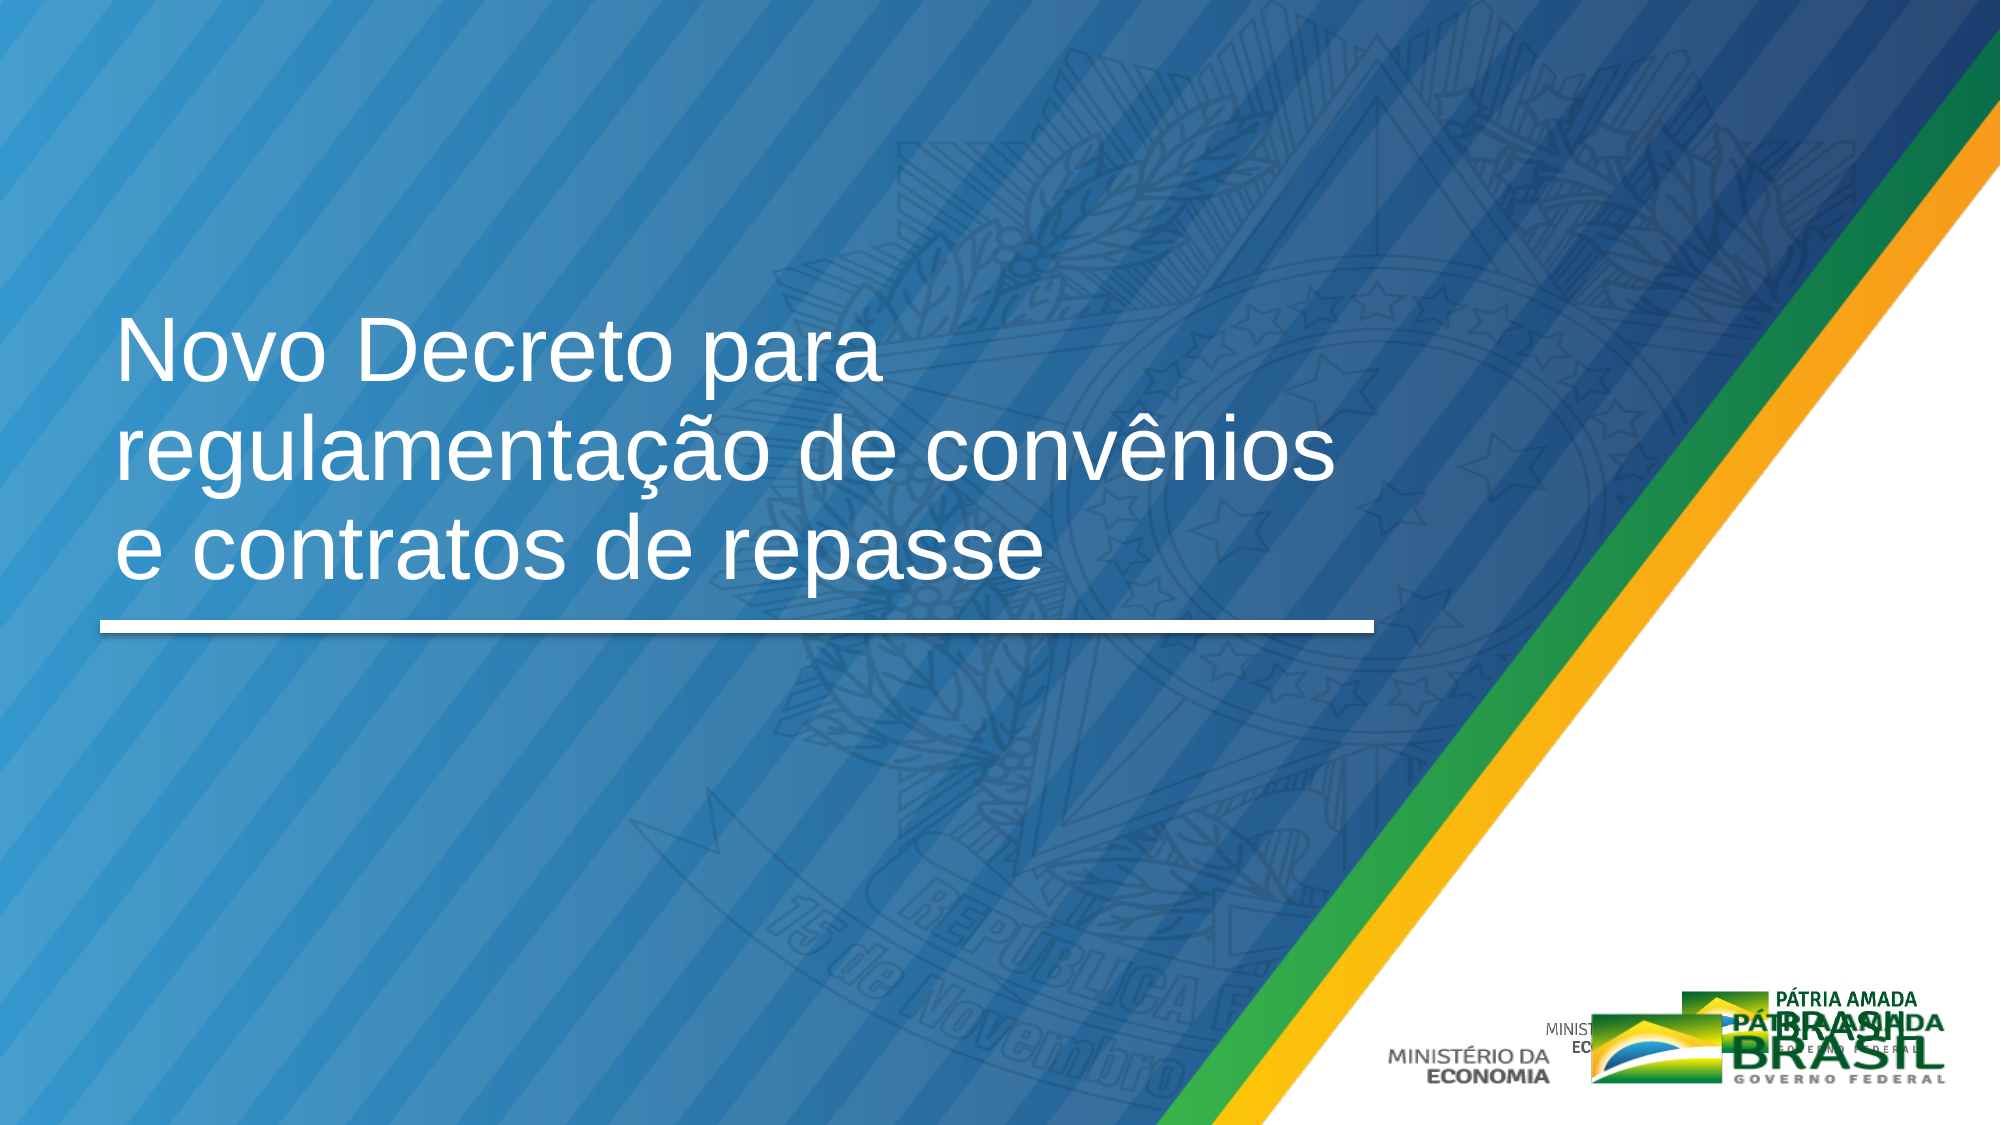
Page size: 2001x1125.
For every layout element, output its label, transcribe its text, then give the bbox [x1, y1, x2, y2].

picture [0, 0, 2000, 1125]
title Novo Decreto para regulamentação de convênios e contratos de repasse [99, 221, 1375, 607]
